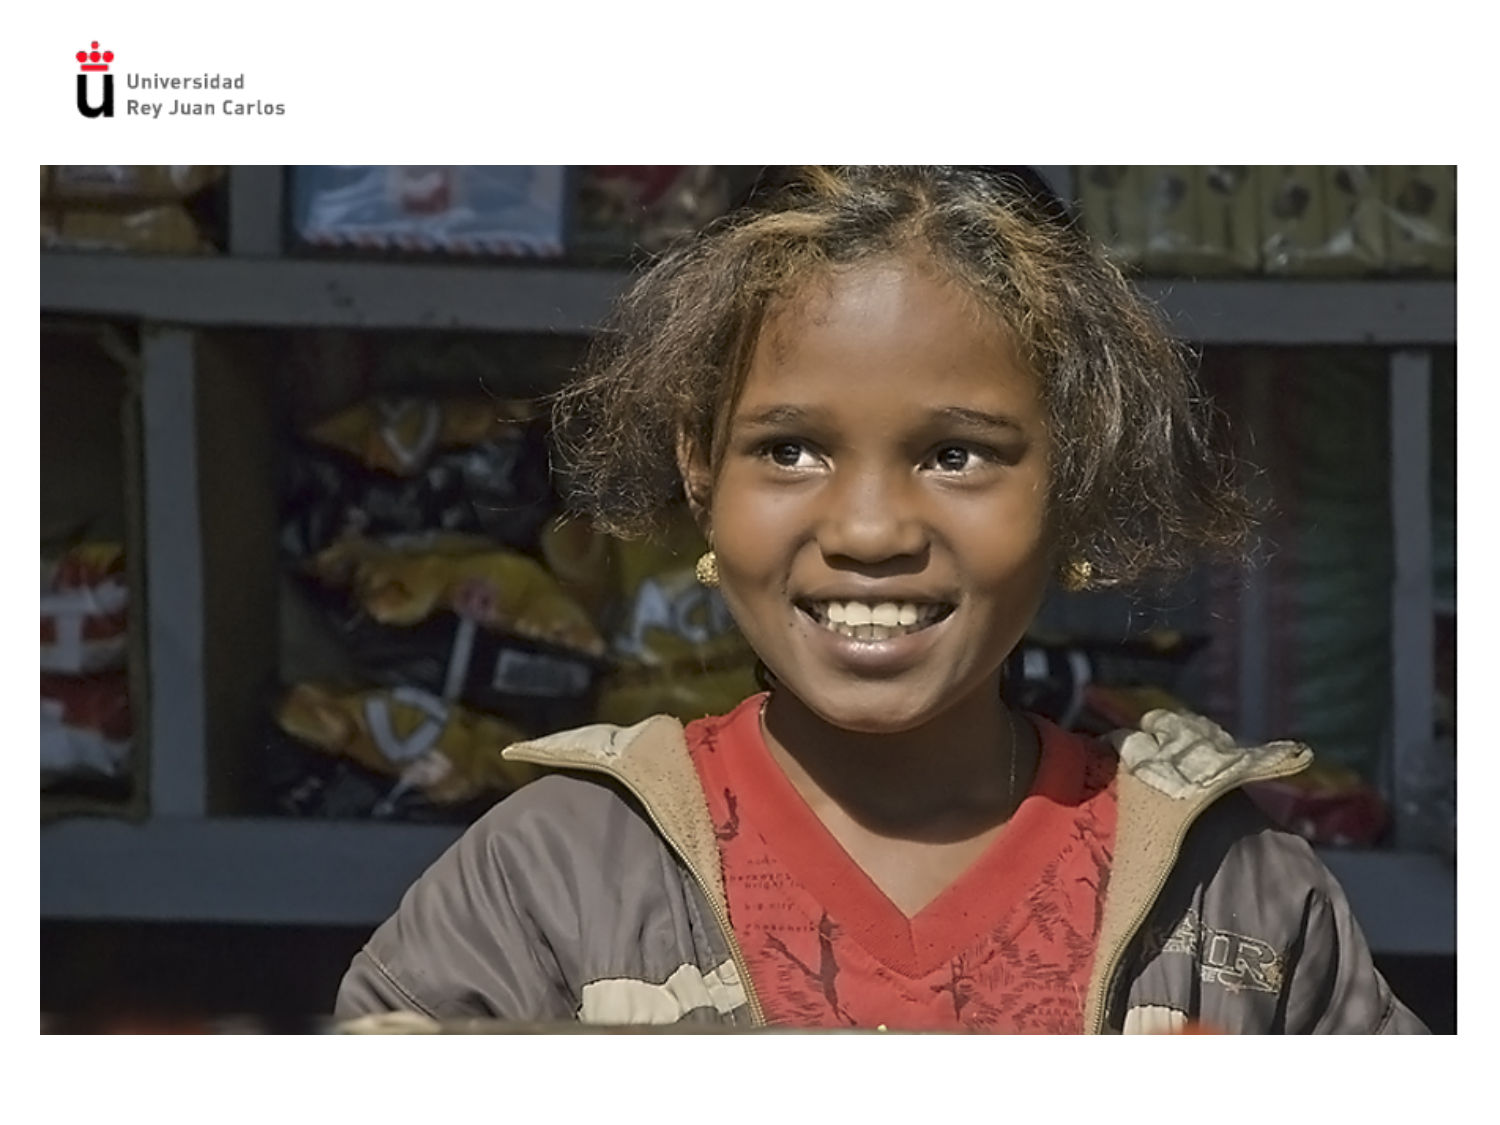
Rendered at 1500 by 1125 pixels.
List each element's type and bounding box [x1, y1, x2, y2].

picture [51, 30, 315, 138]
picture [40, 165, 1459, 1036]
